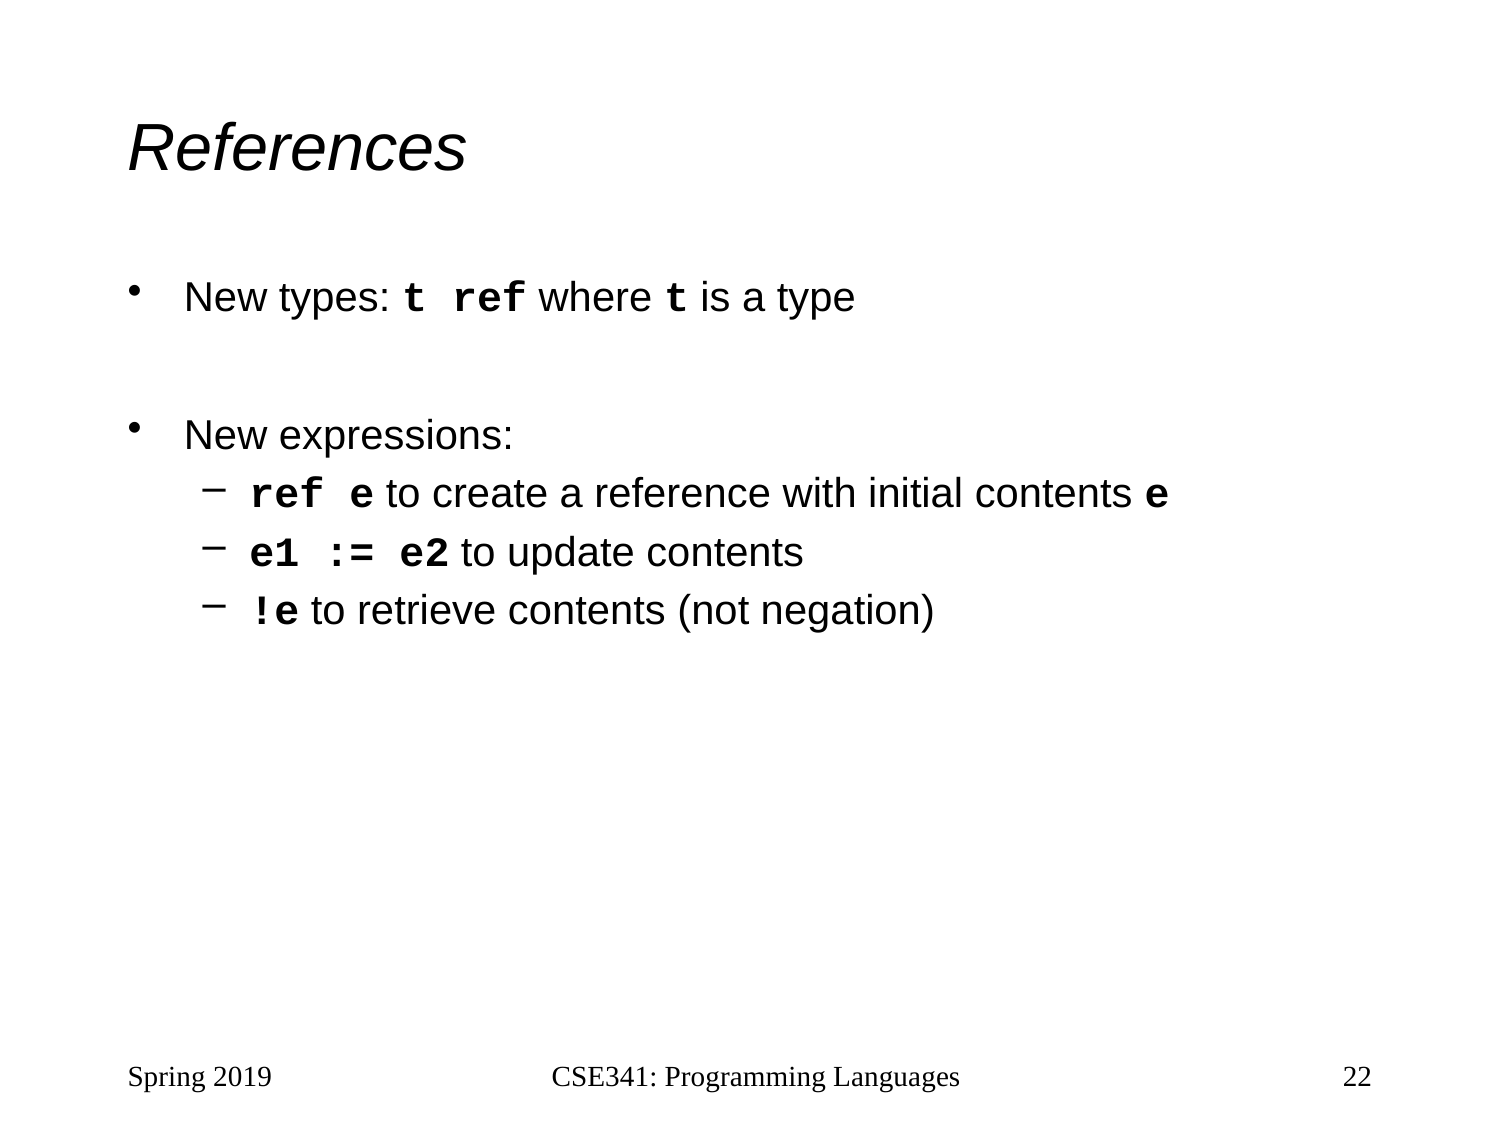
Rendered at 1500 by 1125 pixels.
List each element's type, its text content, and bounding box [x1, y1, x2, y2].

list New types: t ref where t is a type New expressions: ref e to create a reference with initial contents e e1 := e2 to update contents !e to retrieve contents (not negation) [112, 262, 1388, 1001]
footer CSE341: Programming Languages [474, 1049, 1038, 1125]
slide_number 22 [1074, 1049, 1388, 1125]
slide_number Spring 2019 [112, 1049, 426, 1125]
title References [112, 49, 1388, 238]
